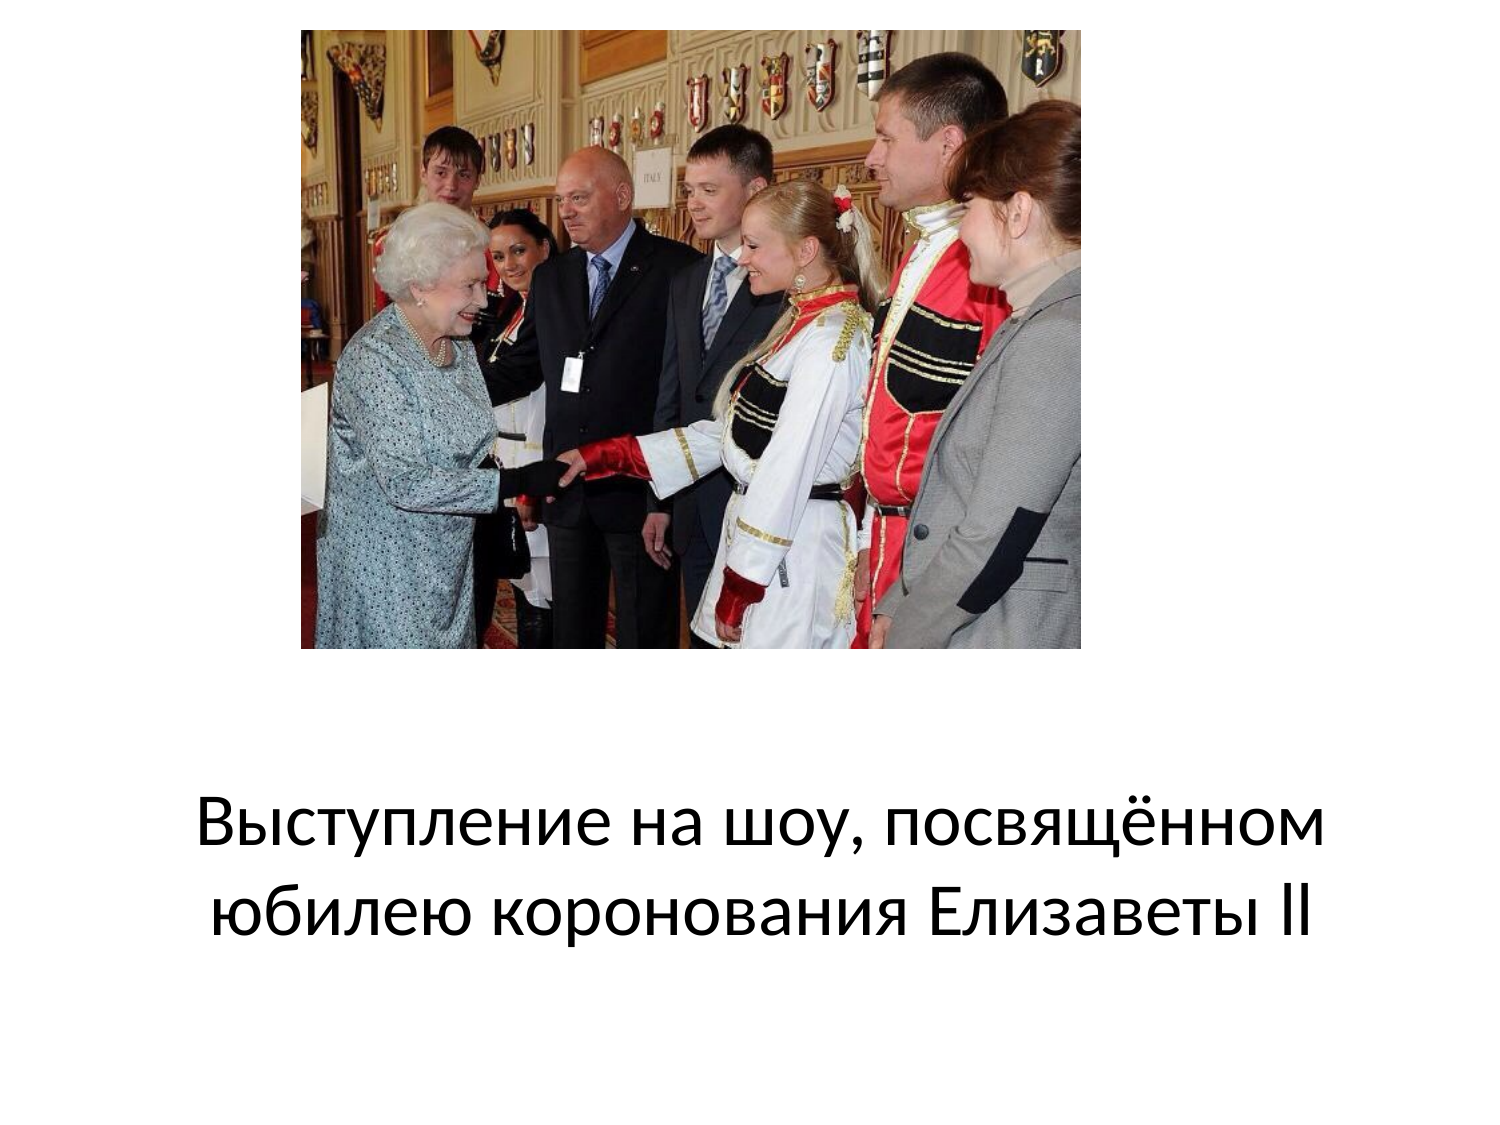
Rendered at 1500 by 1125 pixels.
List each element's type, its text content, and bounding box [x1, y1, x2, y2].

picture [300, 30, 1081, 650]
text_box Выступление на шоу, посвящённом юбилею коронования Елизаветы ll [135, 763, 1388, 958]
